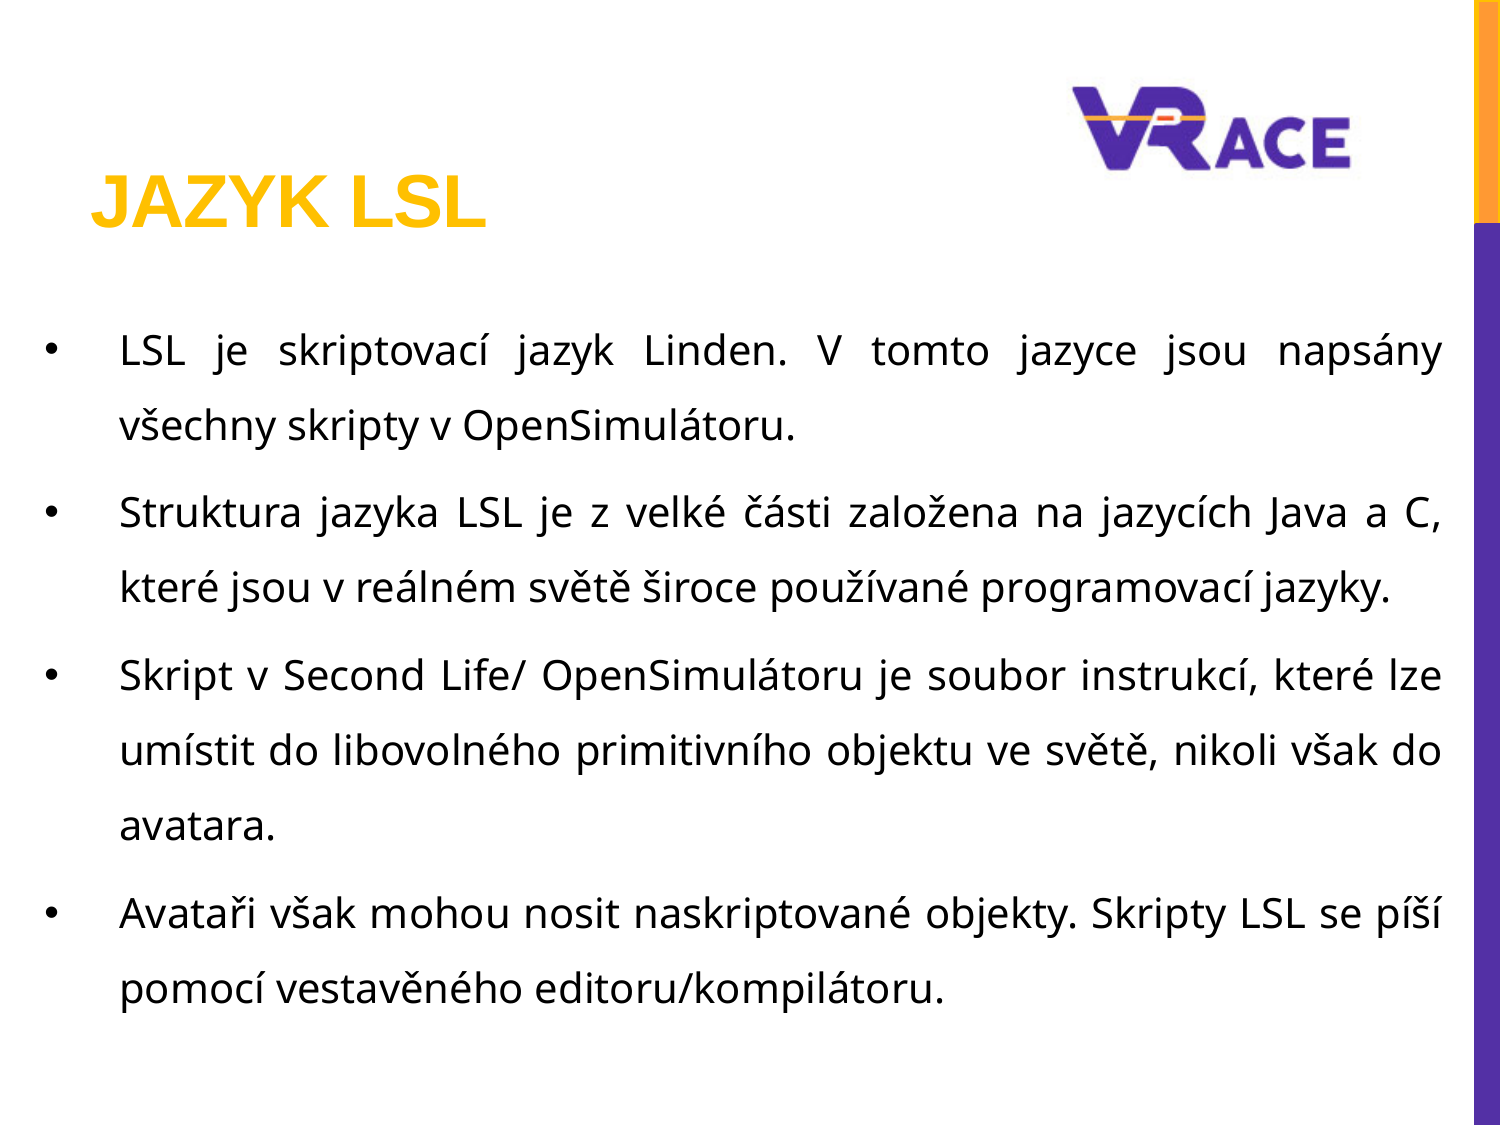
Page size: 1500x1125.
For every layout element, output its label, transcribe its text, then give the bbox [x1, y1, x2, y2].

list LSL je skriptovací jazyk Linden. V tomto jazyce jsou napsány všechny skripty v OpenSimulátoru. Struktura jazyka LSL je z velké části založena na jazycích Java a C, které jsou v reálném světě široce používané programovací jazyky. Skript v Second Life/ OpenSimulátoru je soubor instrukcí, které lze umístit do libovolného primitivního objektu ve světě, nikoli však do avatara. Avataři však mohou nosit naskriptované objekty. Skripty LSL se píší pomocí vestavěného editoru/kompilátoru. [29, 290, 1459, 1096]
picture [1057, 39, 1374, 222]
title Jazyk LSL [75, 25, 1025, 250]
